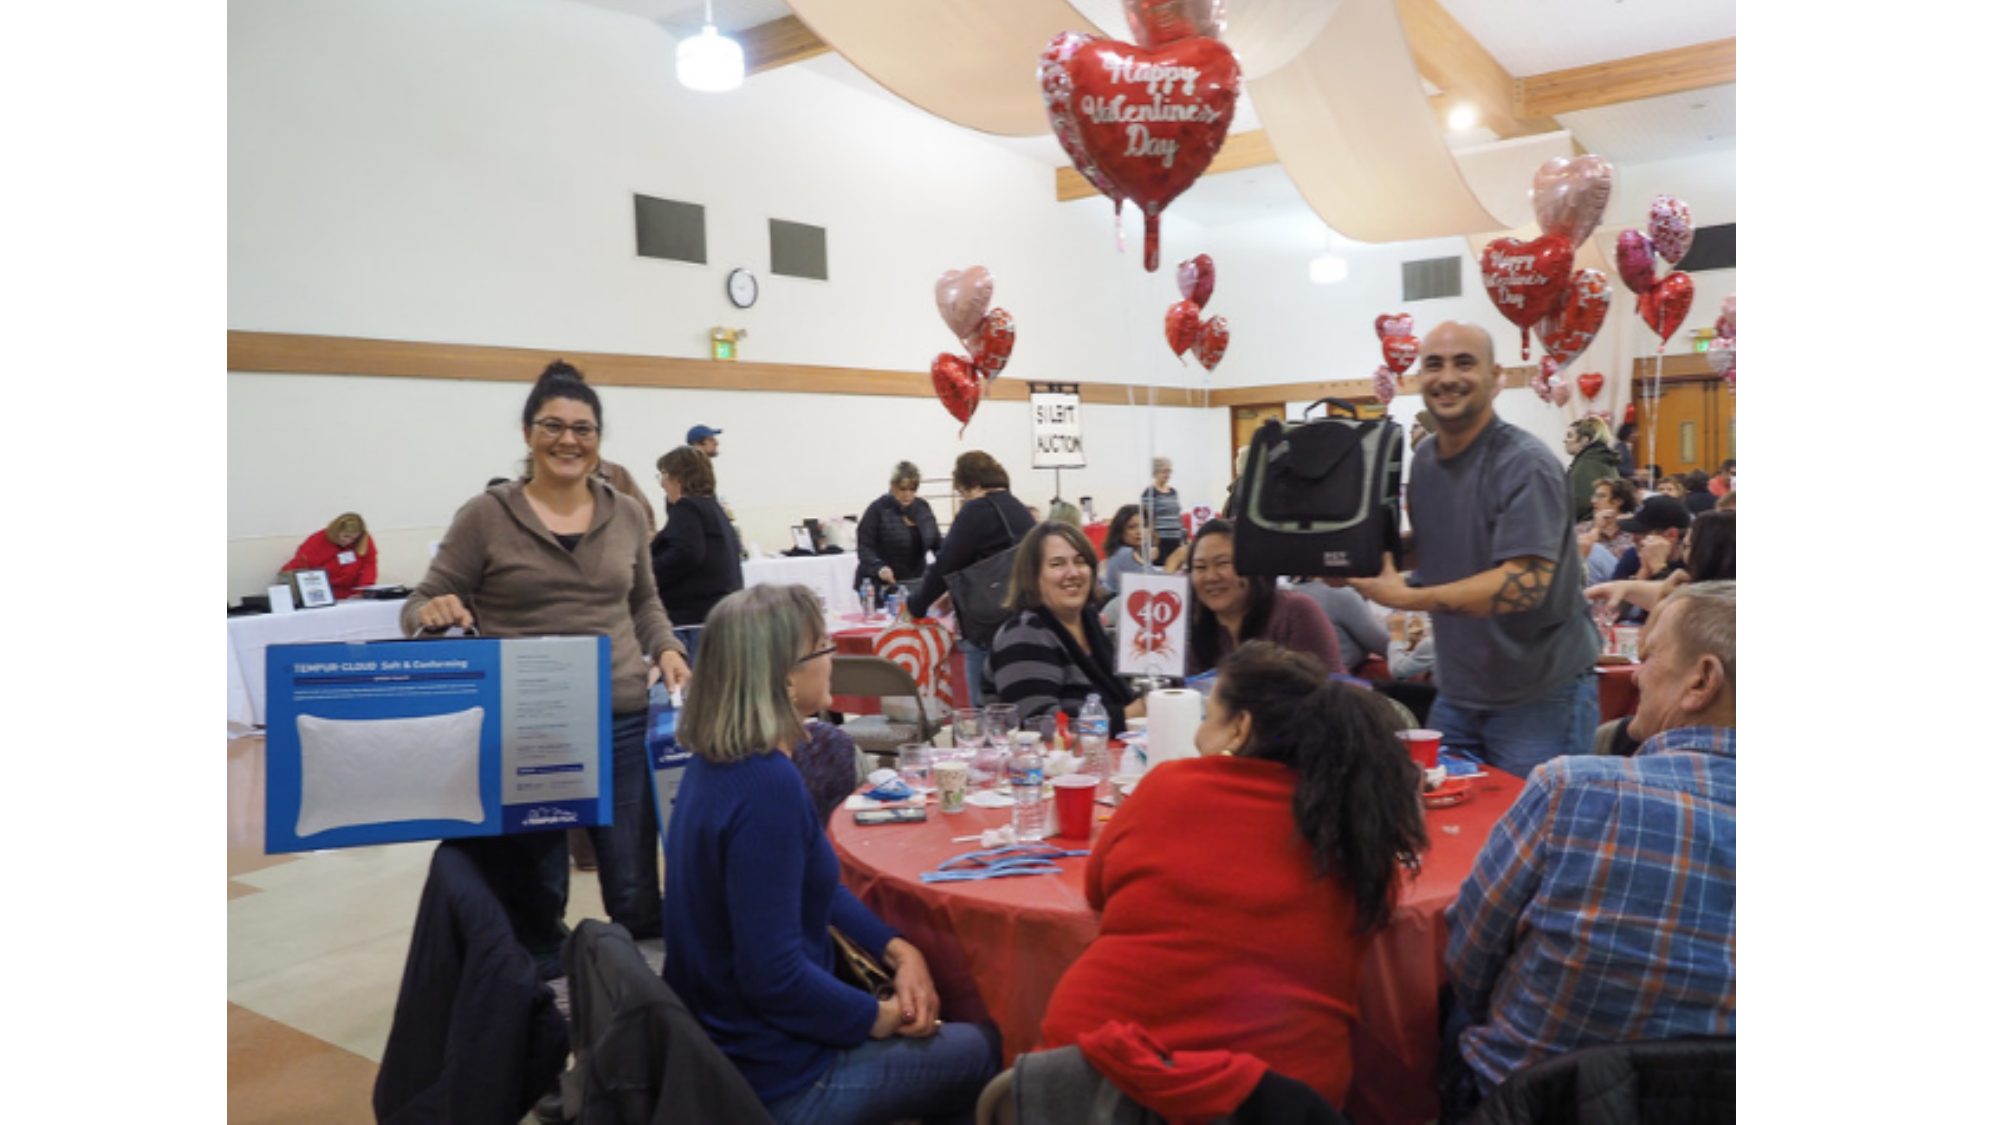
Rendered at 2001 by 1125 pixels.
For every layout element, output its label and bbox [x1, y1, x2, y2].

picture [227, 0, 1736, 1125]
